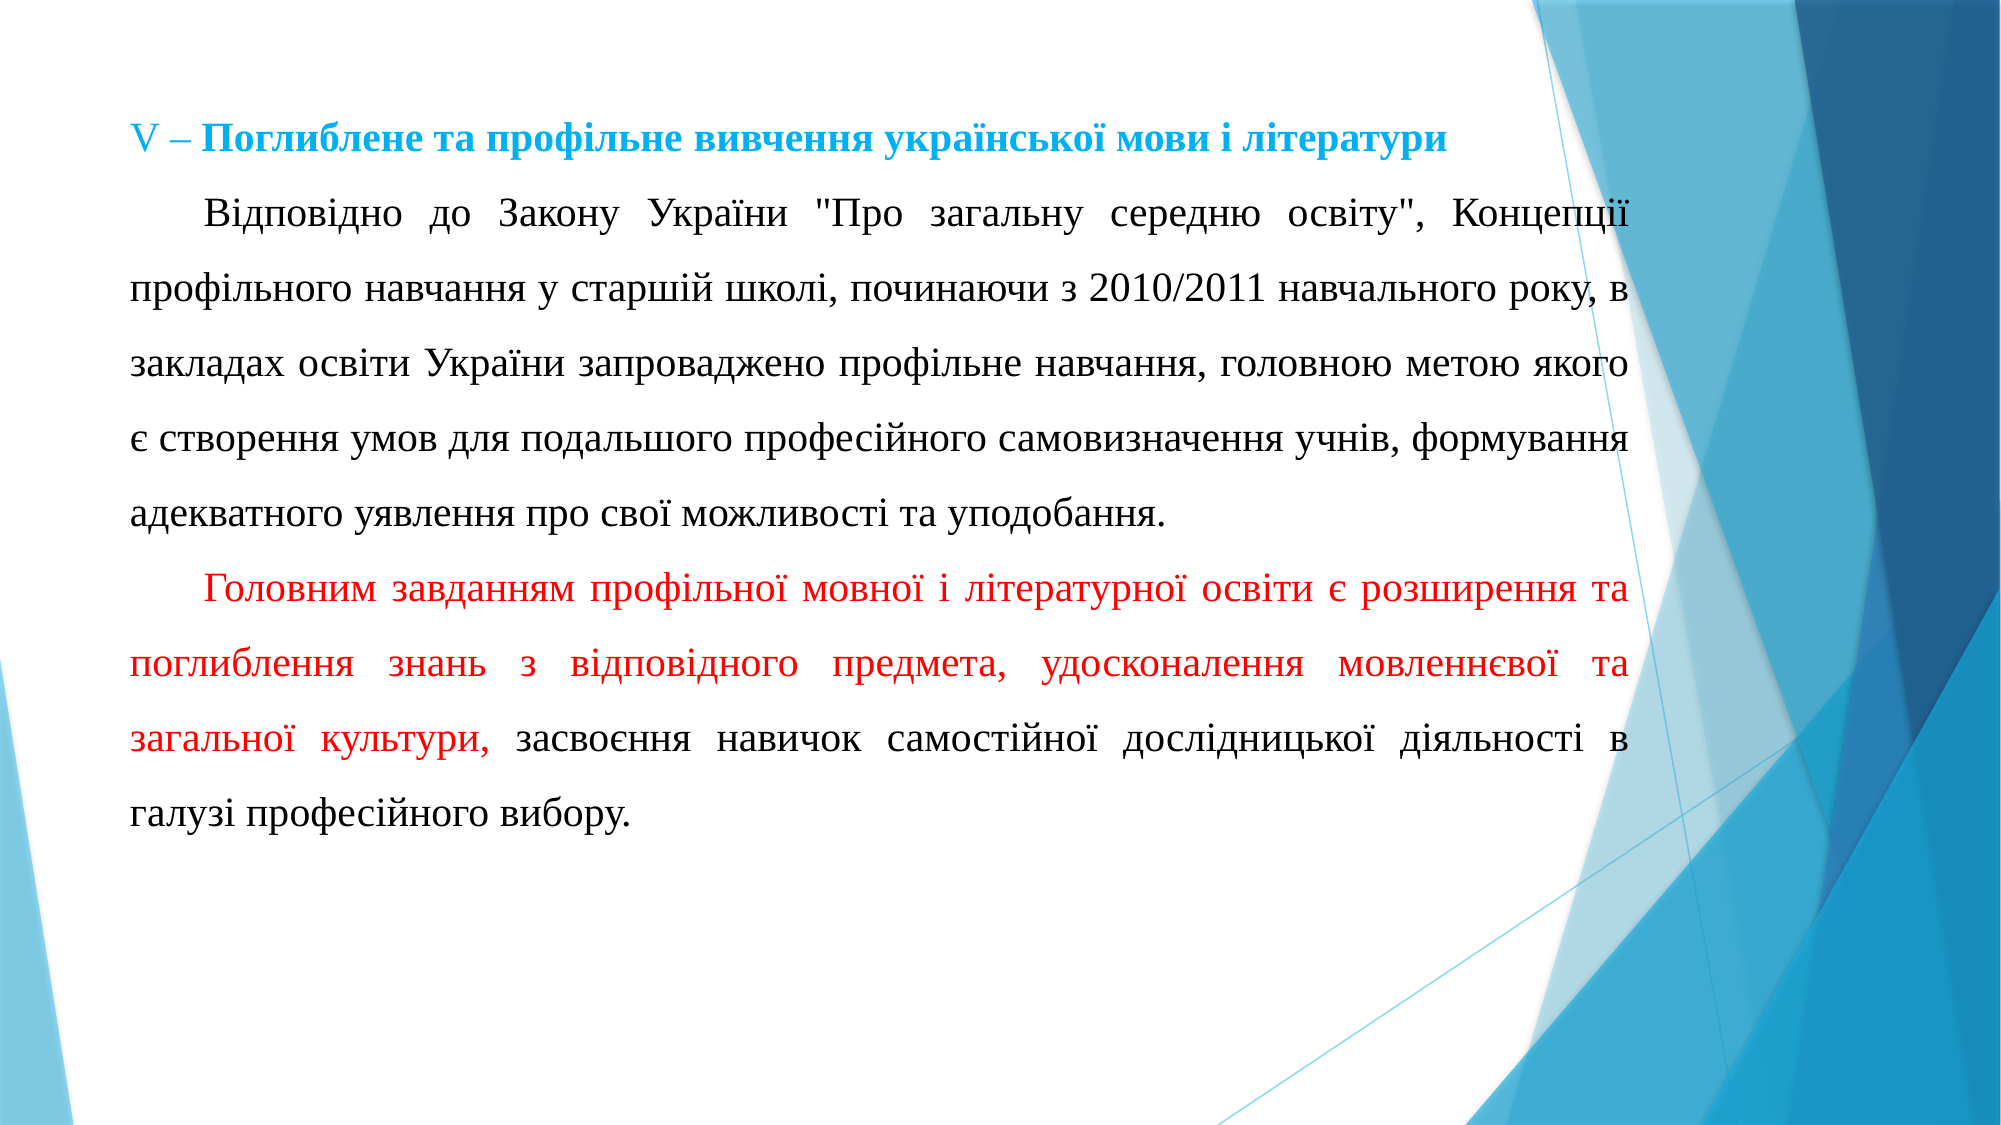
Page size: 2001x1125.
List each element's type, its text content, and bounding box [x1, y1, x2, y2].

text_box V – Поглиблене та профільне вивчення української мови і літератури Відповідно до Закону України "Про загальну середню освіту", Концепції профільного навчання у старшій школі, починаючи з 2010/2011 навчального року, в закладах освіти України запроваджено профільне навчання, головною метою якого є створення умов для подальшого професійного самовизначення учнів, формування адекватного уявлення про свої можливості та уподобання. Головним завданням профільної мовної і літературної освіти є розширення та поглиблення знань з відповідного предмета, удосконалення мовленнєвої та загальної культури, засвоєння навичок самостійної дослідницької діяльності в галузі професійного вибору. [115, 77, 1645, 843]
